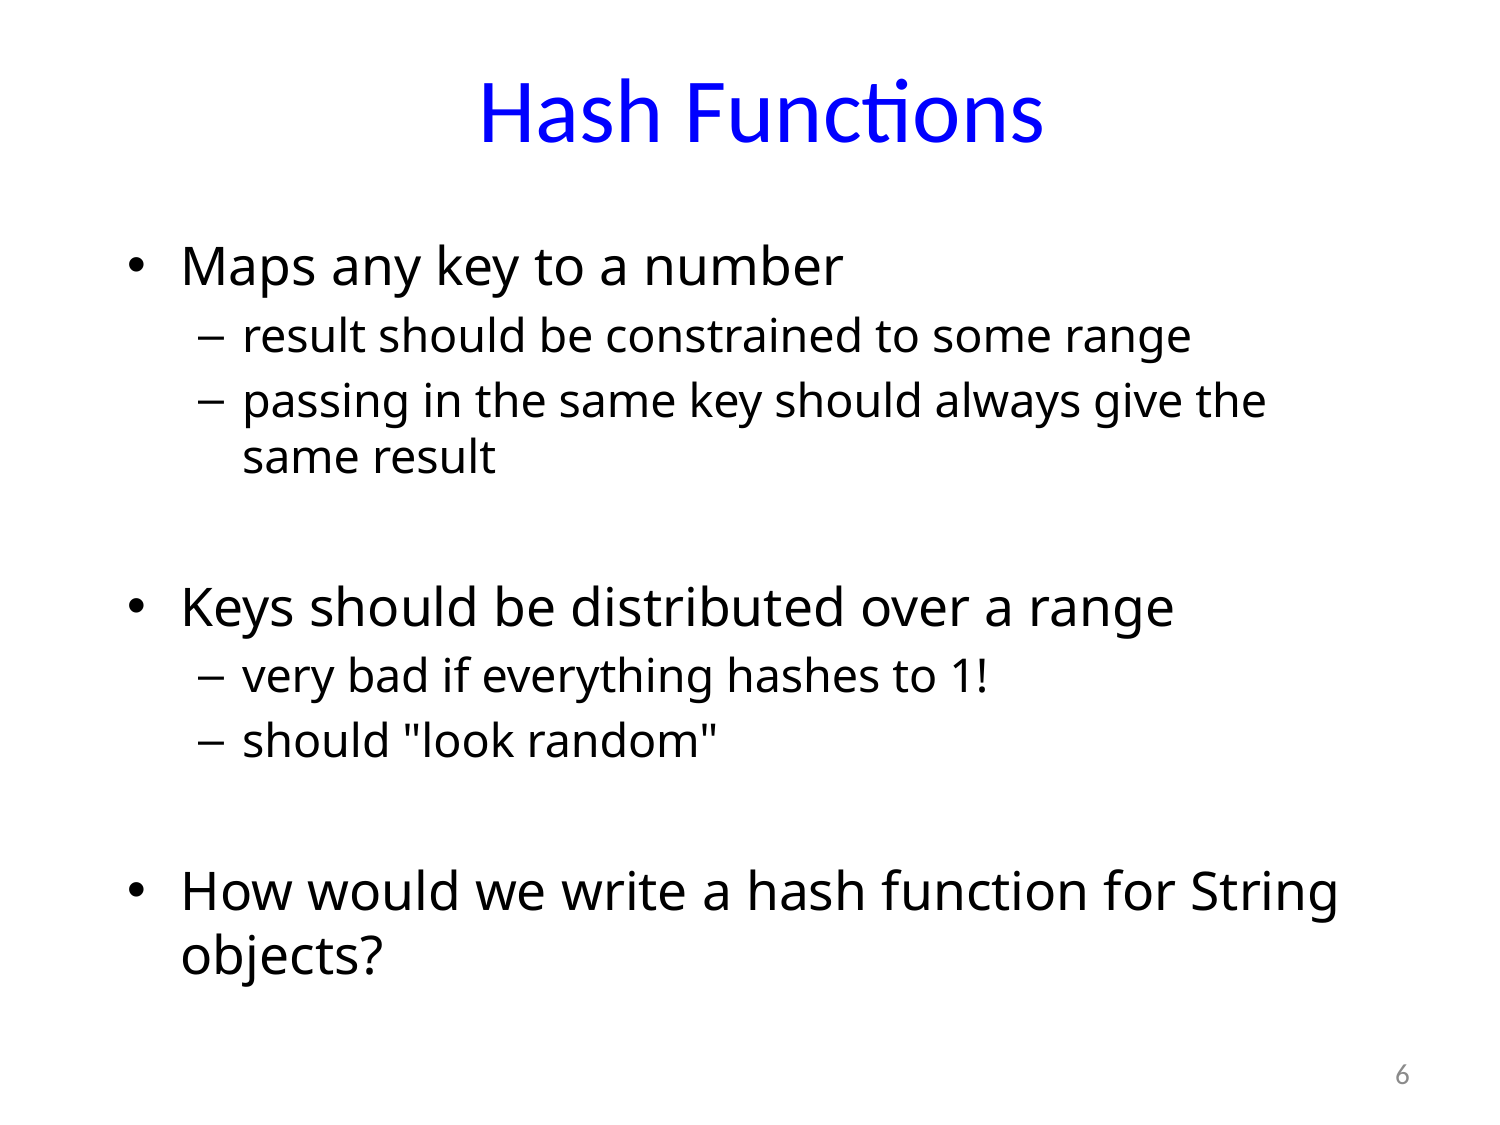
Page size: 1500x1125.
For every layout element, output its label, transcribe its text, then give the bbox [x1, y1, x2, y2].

title Hash Functions [62, 12, 1463, 200]
list Maps any key to a number result should be constrained to some range passing in the same key should always give the same result Keys should be distributed over a range very bad if everything hashes to 1! should "look random" How would we write a hash function for String objects? [112, 224, 1388, 1000]
slide_number 6 [1074, 1042, 1425, 1103]
